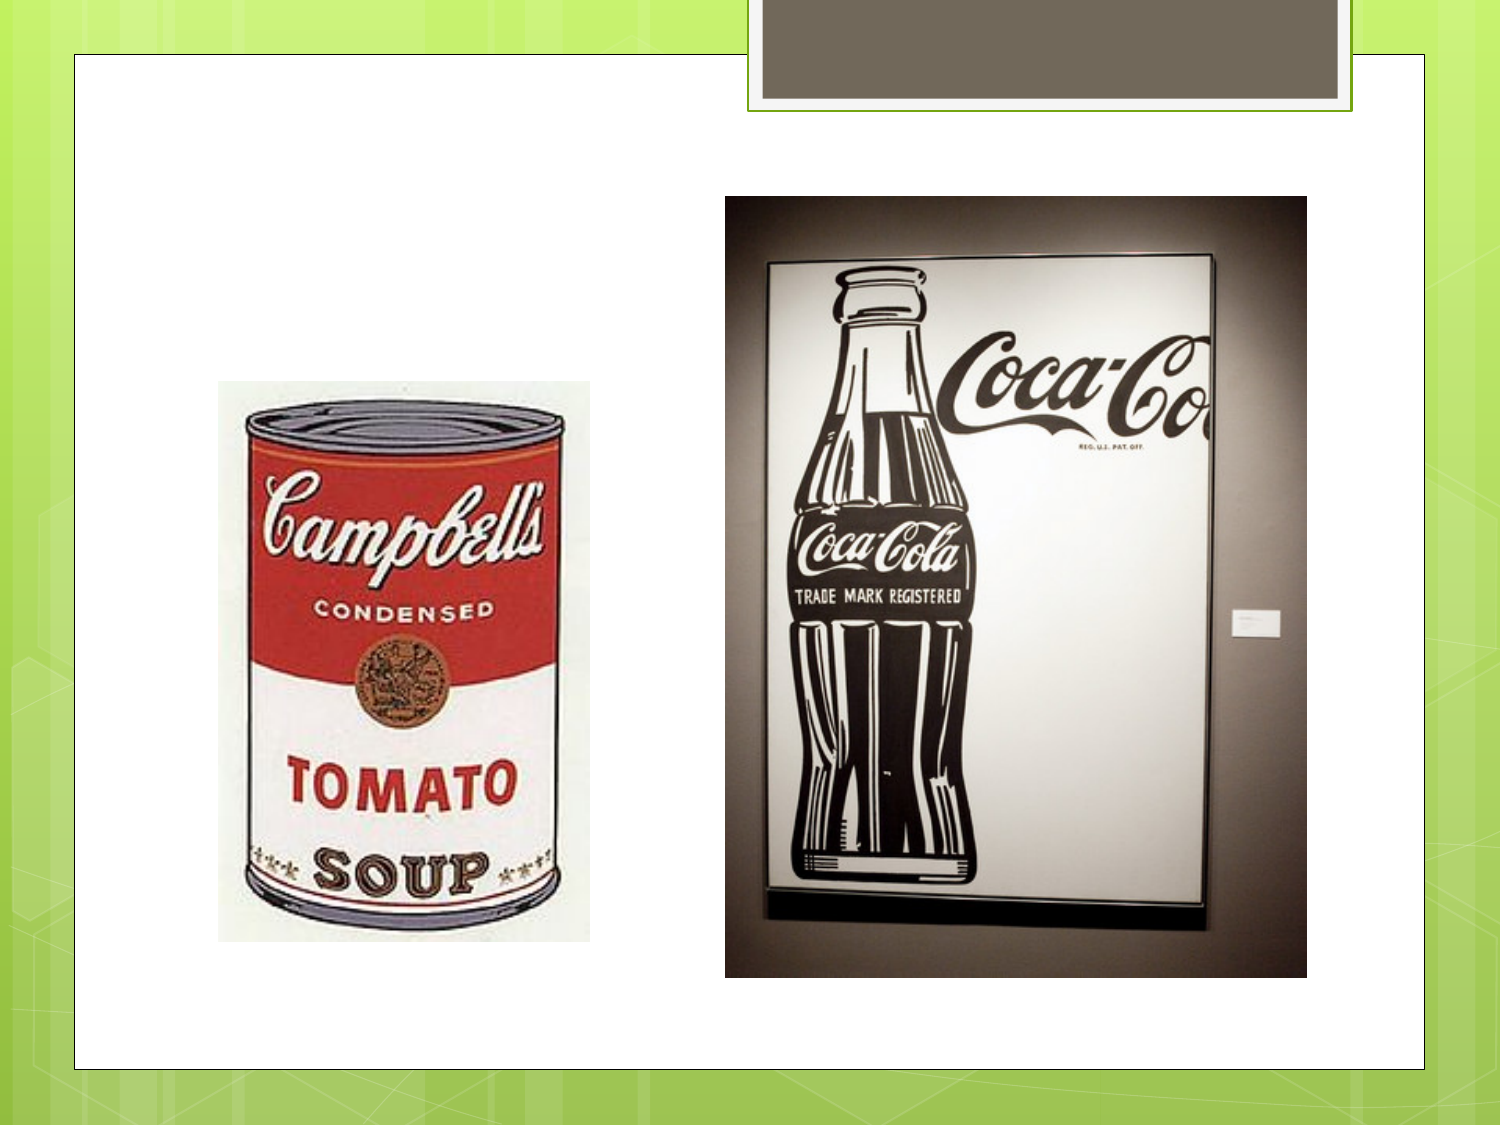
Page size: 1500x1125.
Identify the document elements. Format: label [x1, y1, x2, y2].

picture [725, 196, 1308, 978]
list [218, 380, 590, 943]
